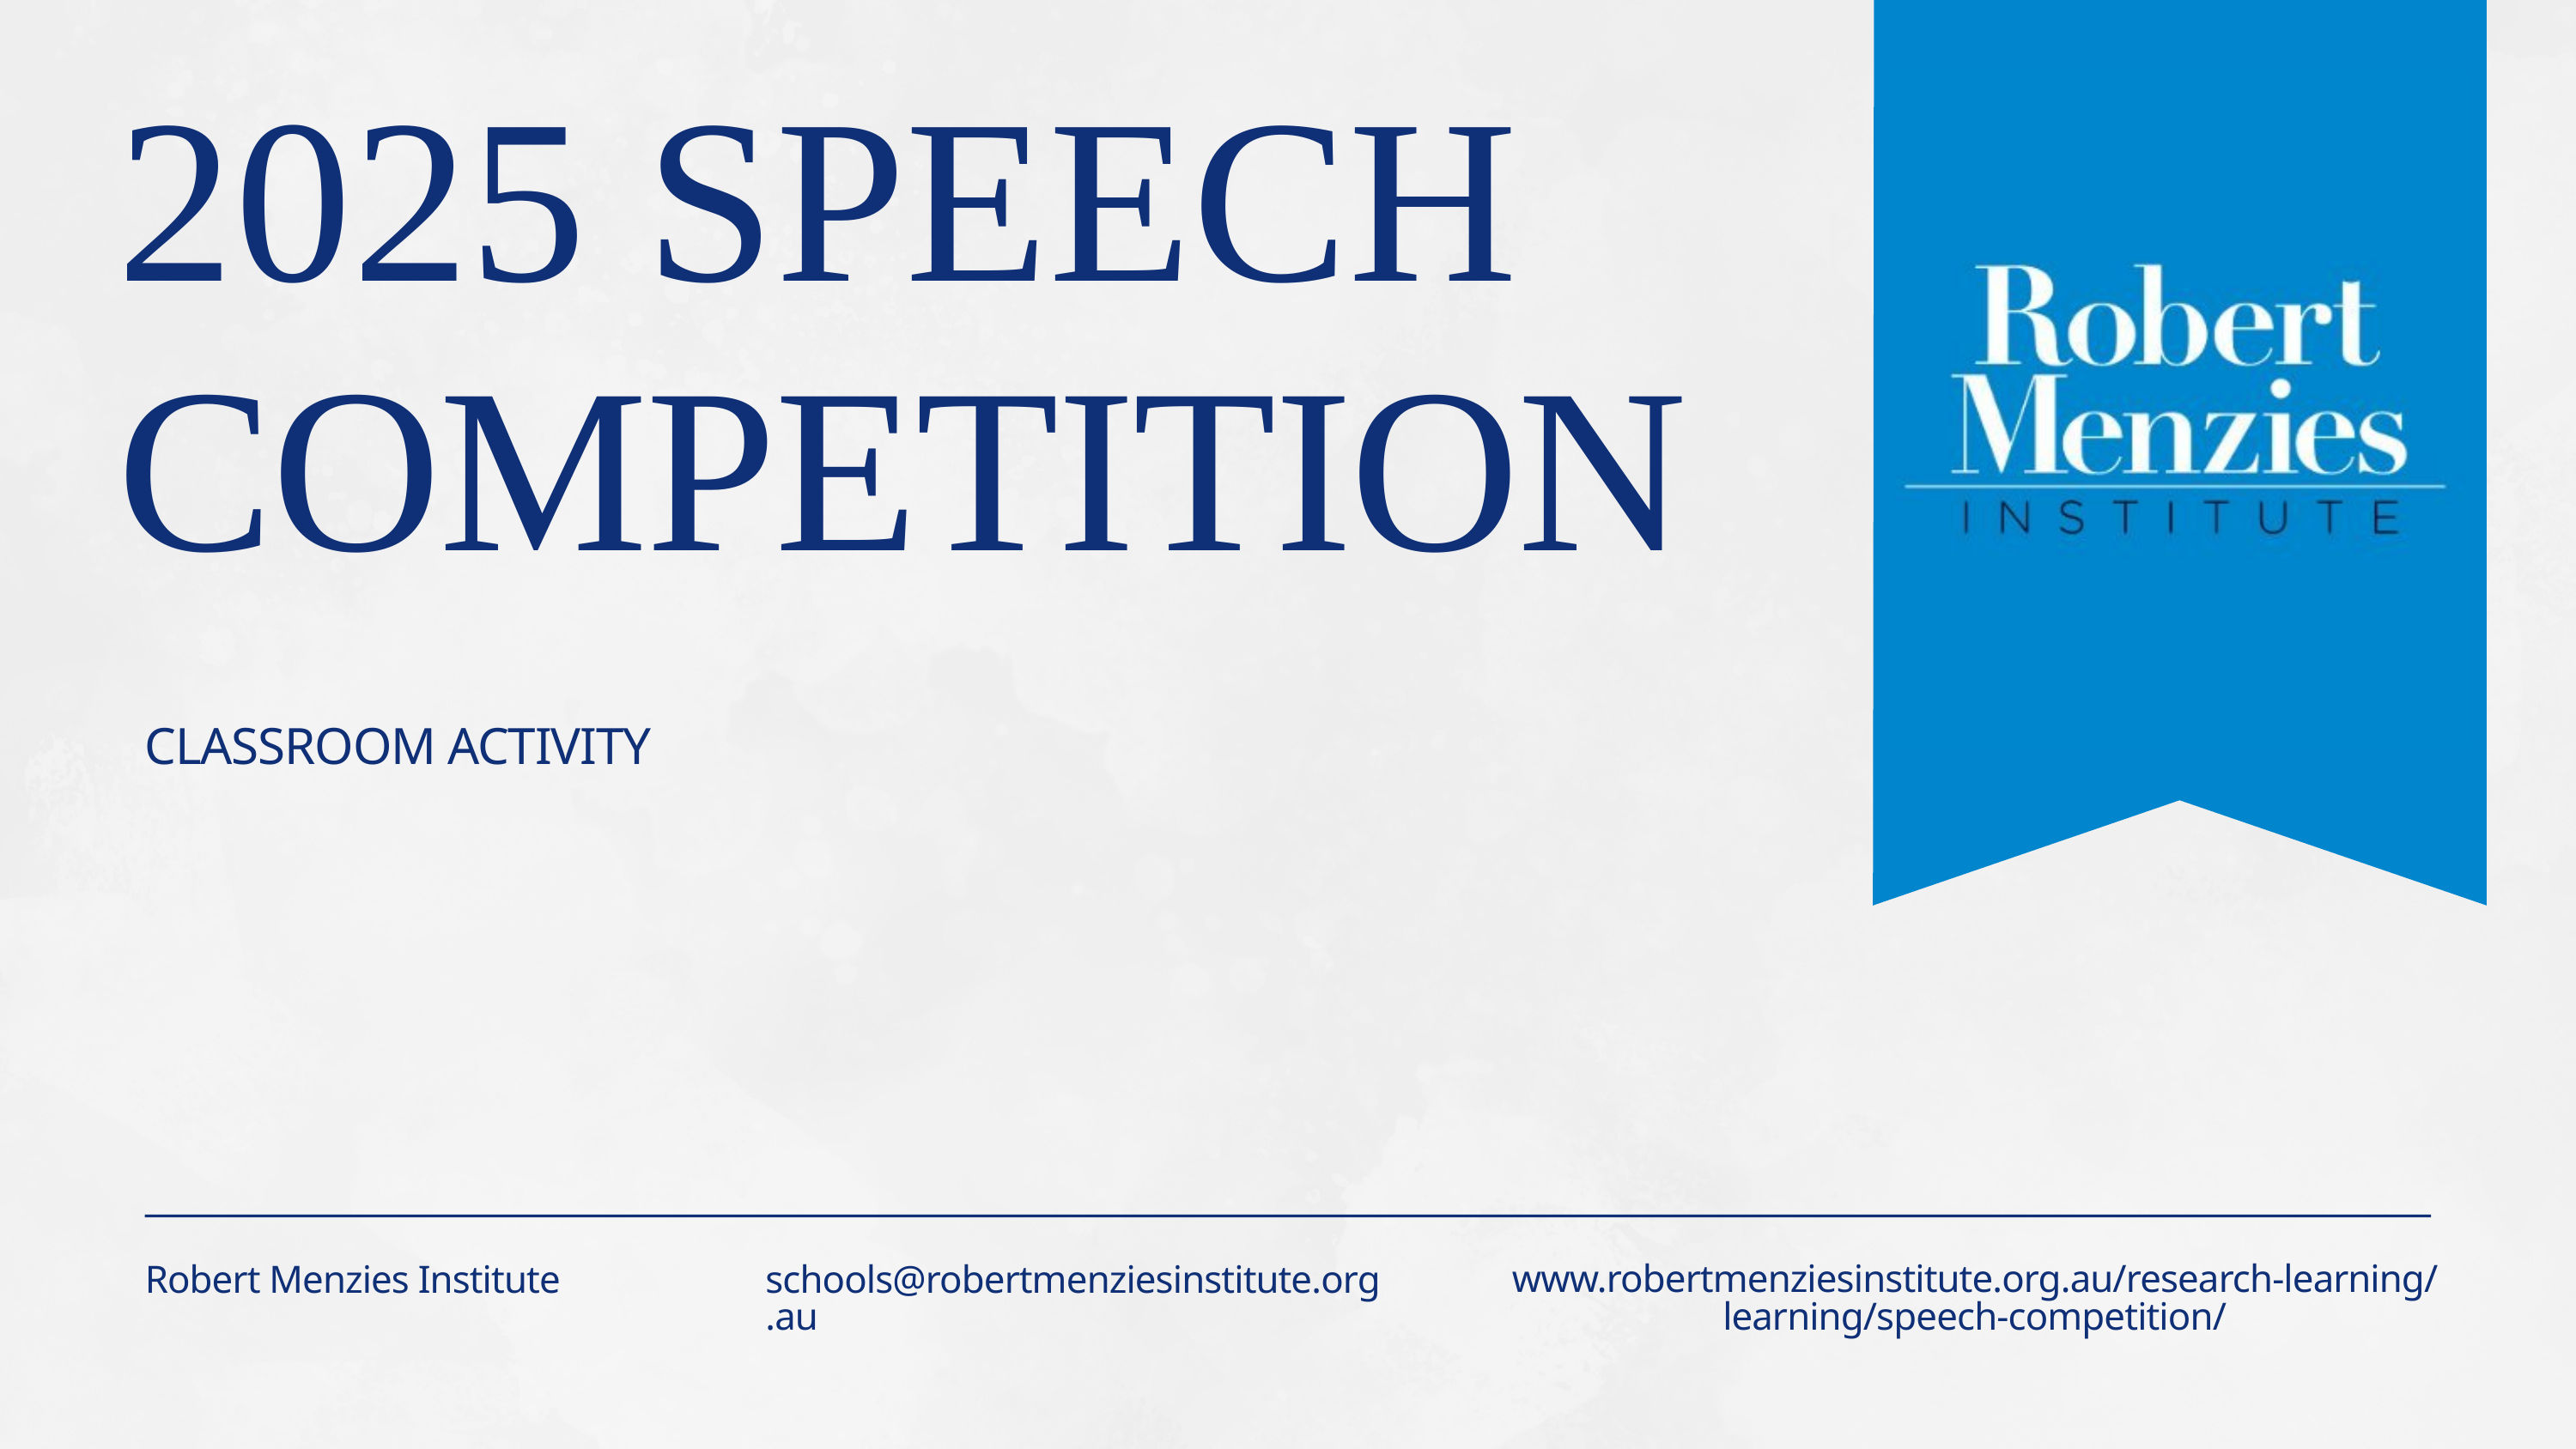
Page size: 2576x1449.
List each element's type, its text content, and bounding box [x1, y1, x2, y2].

text_box CLASSROOM ACTIVITY [144, 724, 1868, 774]
text_box [0, 0, 2576, 1449]
text_box www.robertmenziesinstitute.org.au/research-learning/learning/speech-competition/ [1437, 1262, 2512, 1338]
text_box schools@robertmenziesinstitute.org.au [765, 1263, 1386, 1338]
text_box 2025 SPEECH [117, 93, 1868, 328]
text_box Robert Menzies Institute [144, 1262, 907, 1300]
text_box COMPETITION [117, 409, 1868, 598]
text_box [1872, 0, 2488, 906]
